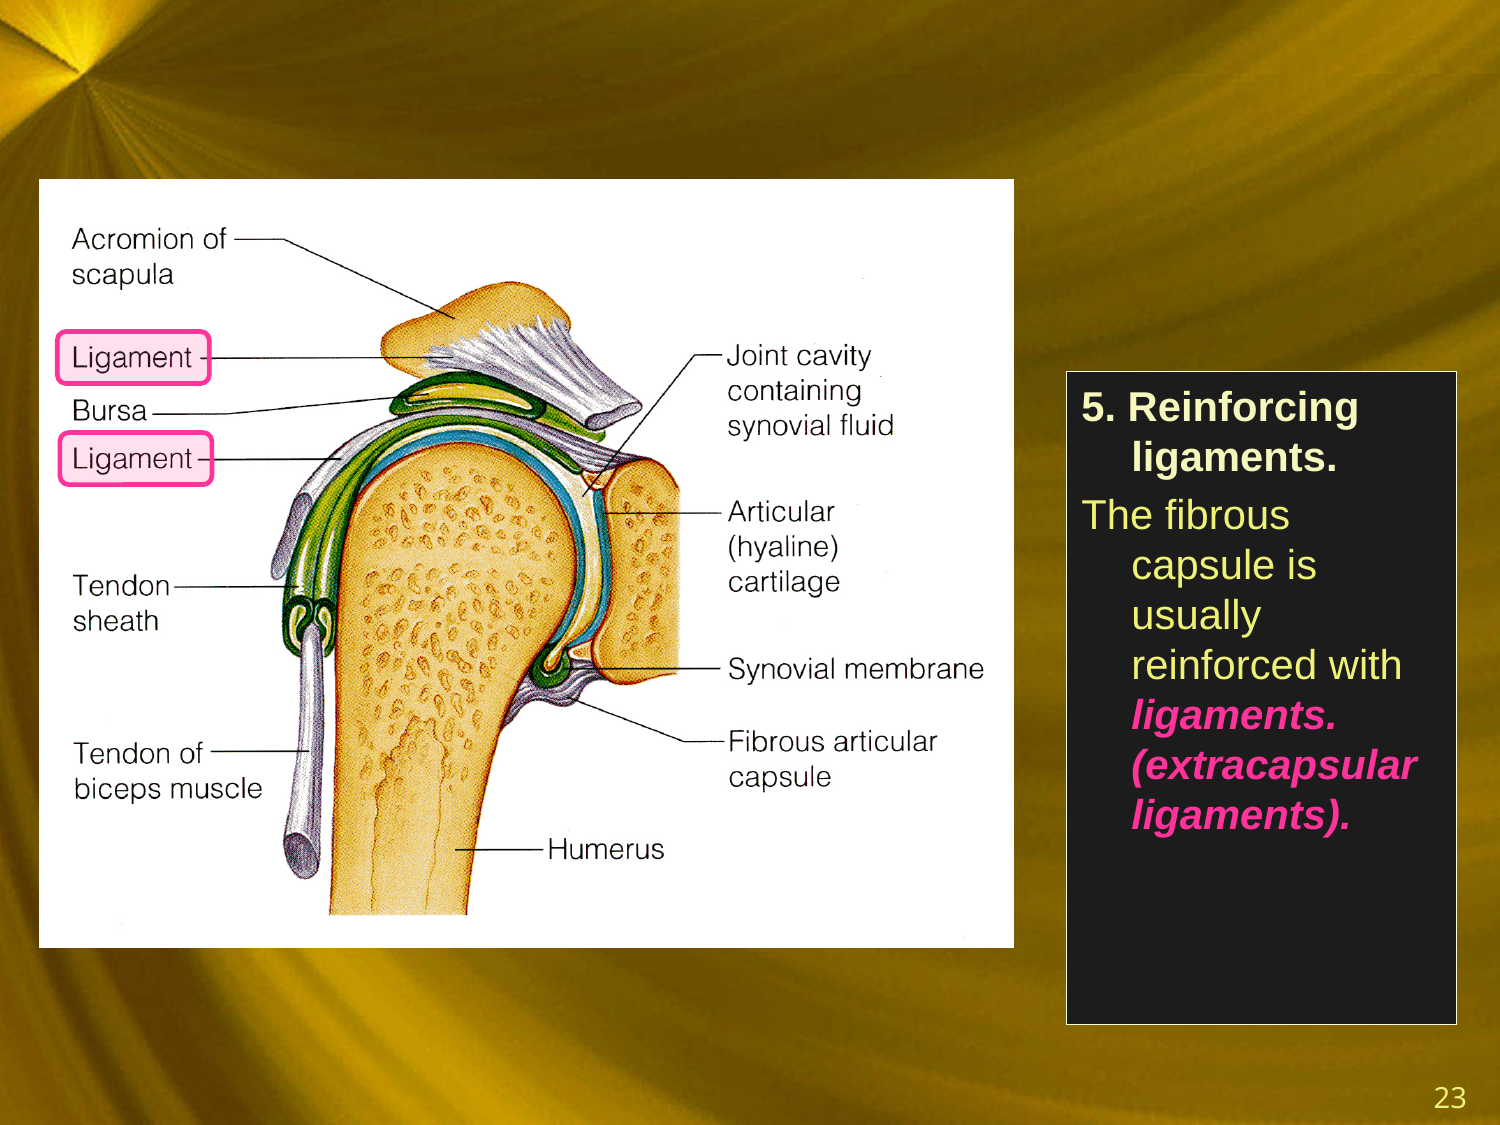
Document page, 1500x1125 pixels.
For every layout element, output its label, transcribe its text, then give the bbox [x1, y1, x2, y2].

list 5. Reinforcing ligaments. The fibrous capsule is usually reinforced with ligaments. (extracapsular ligaments). [1066, 371, 1457, 1025]
picture [0, 0, 1500, 1125]
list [39, 179, 1014, 948]
slide_number 23 [1409, 1071, 1483, 1118]
